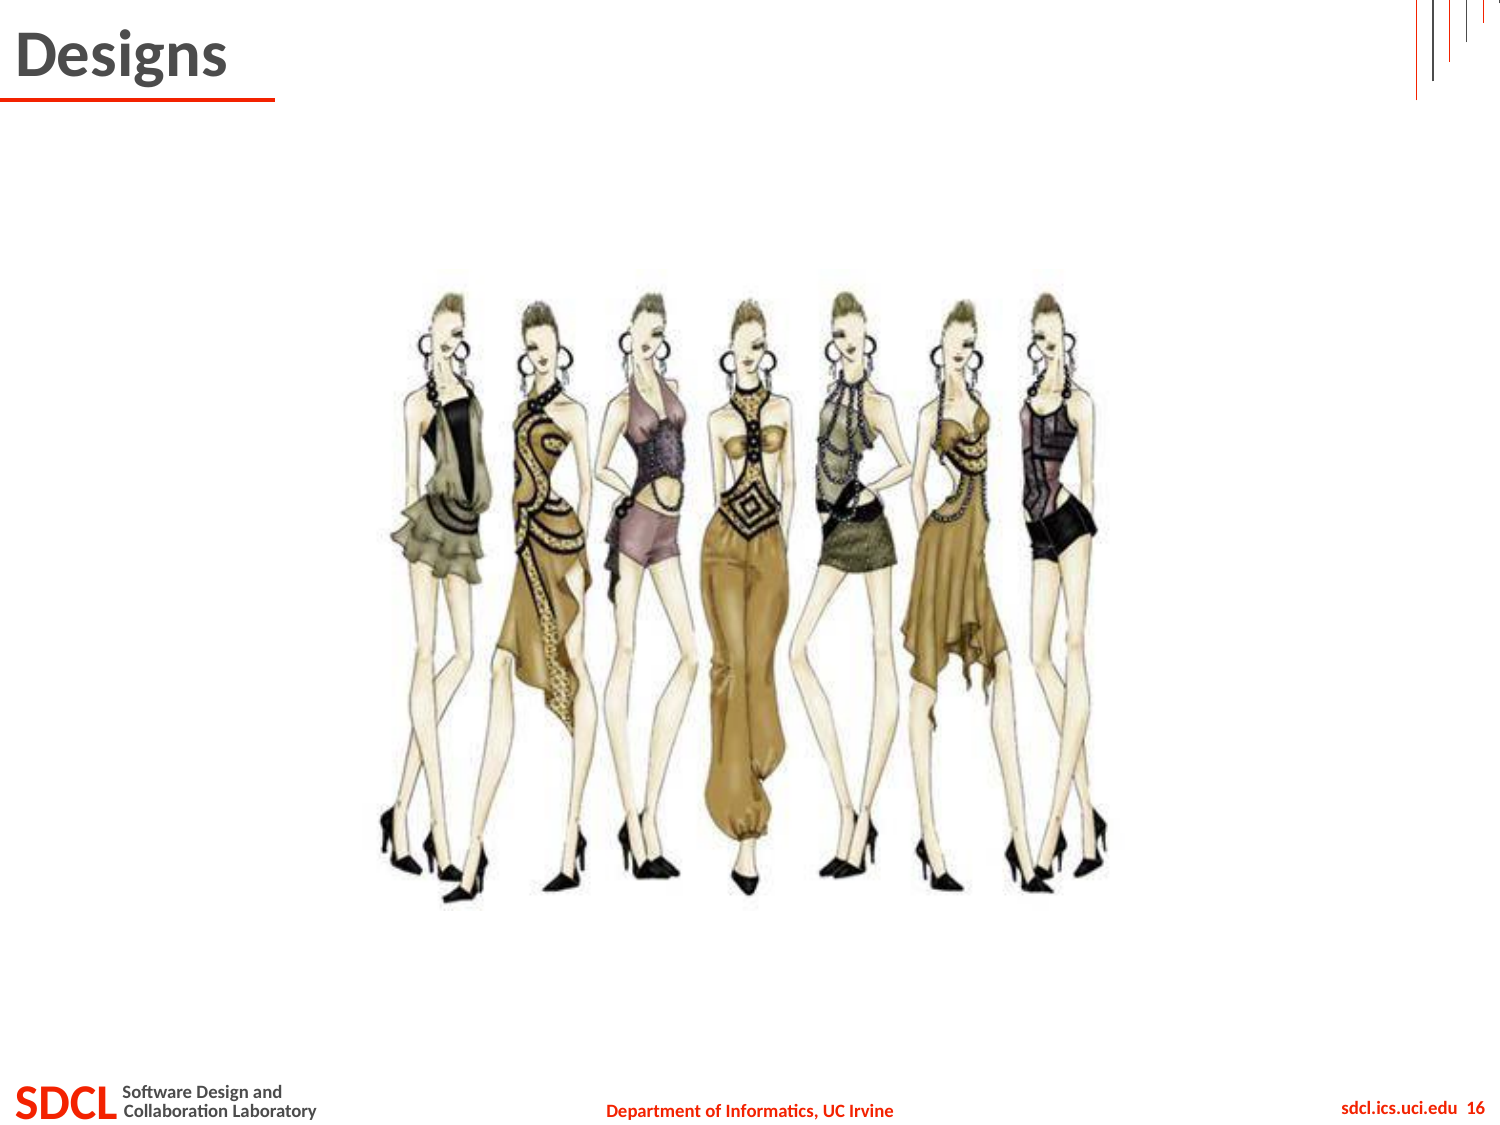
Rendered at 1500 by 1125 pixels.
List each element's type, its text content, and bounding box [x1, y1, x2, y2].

title Designs [0, 0, 1350, 100]
picture [362, 269, 1126, 911]
